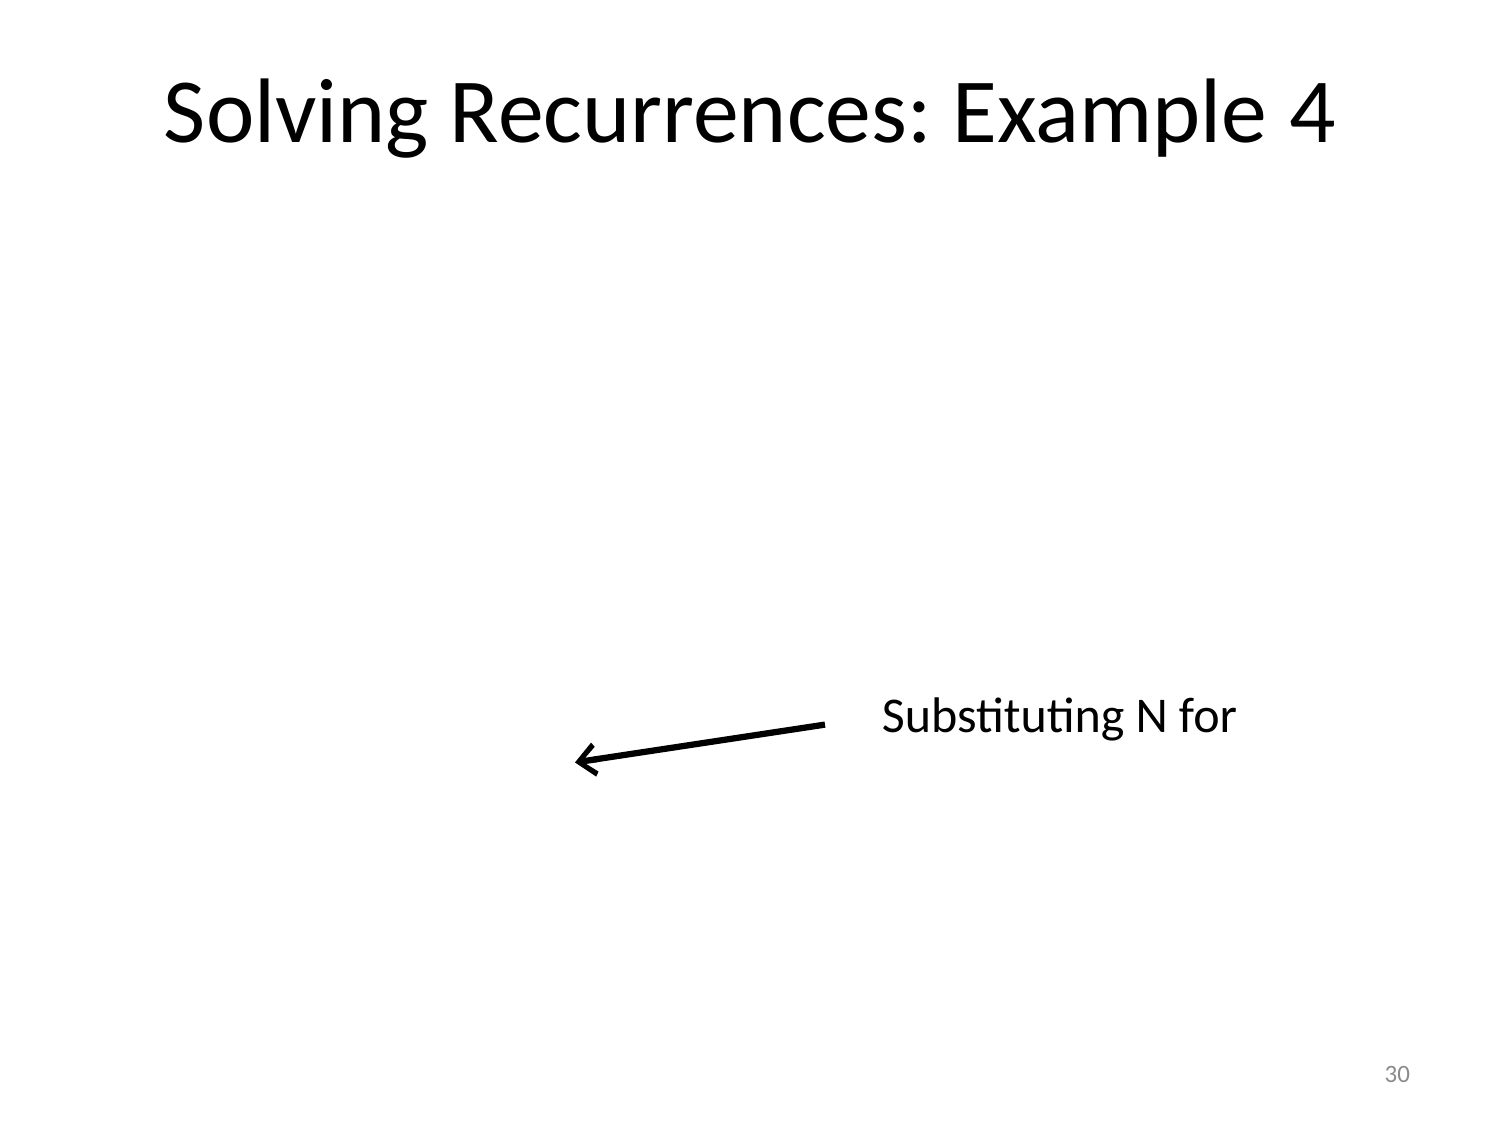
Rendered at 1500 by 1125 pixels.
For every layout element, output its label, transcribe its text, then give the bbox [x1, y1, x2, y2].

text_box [574, 724, 826, 763]
title Solving Recurrences: Example 4 [75, 12, 1425, 200]
slide_number 30 [1074, 1042, 1425, 1103]
